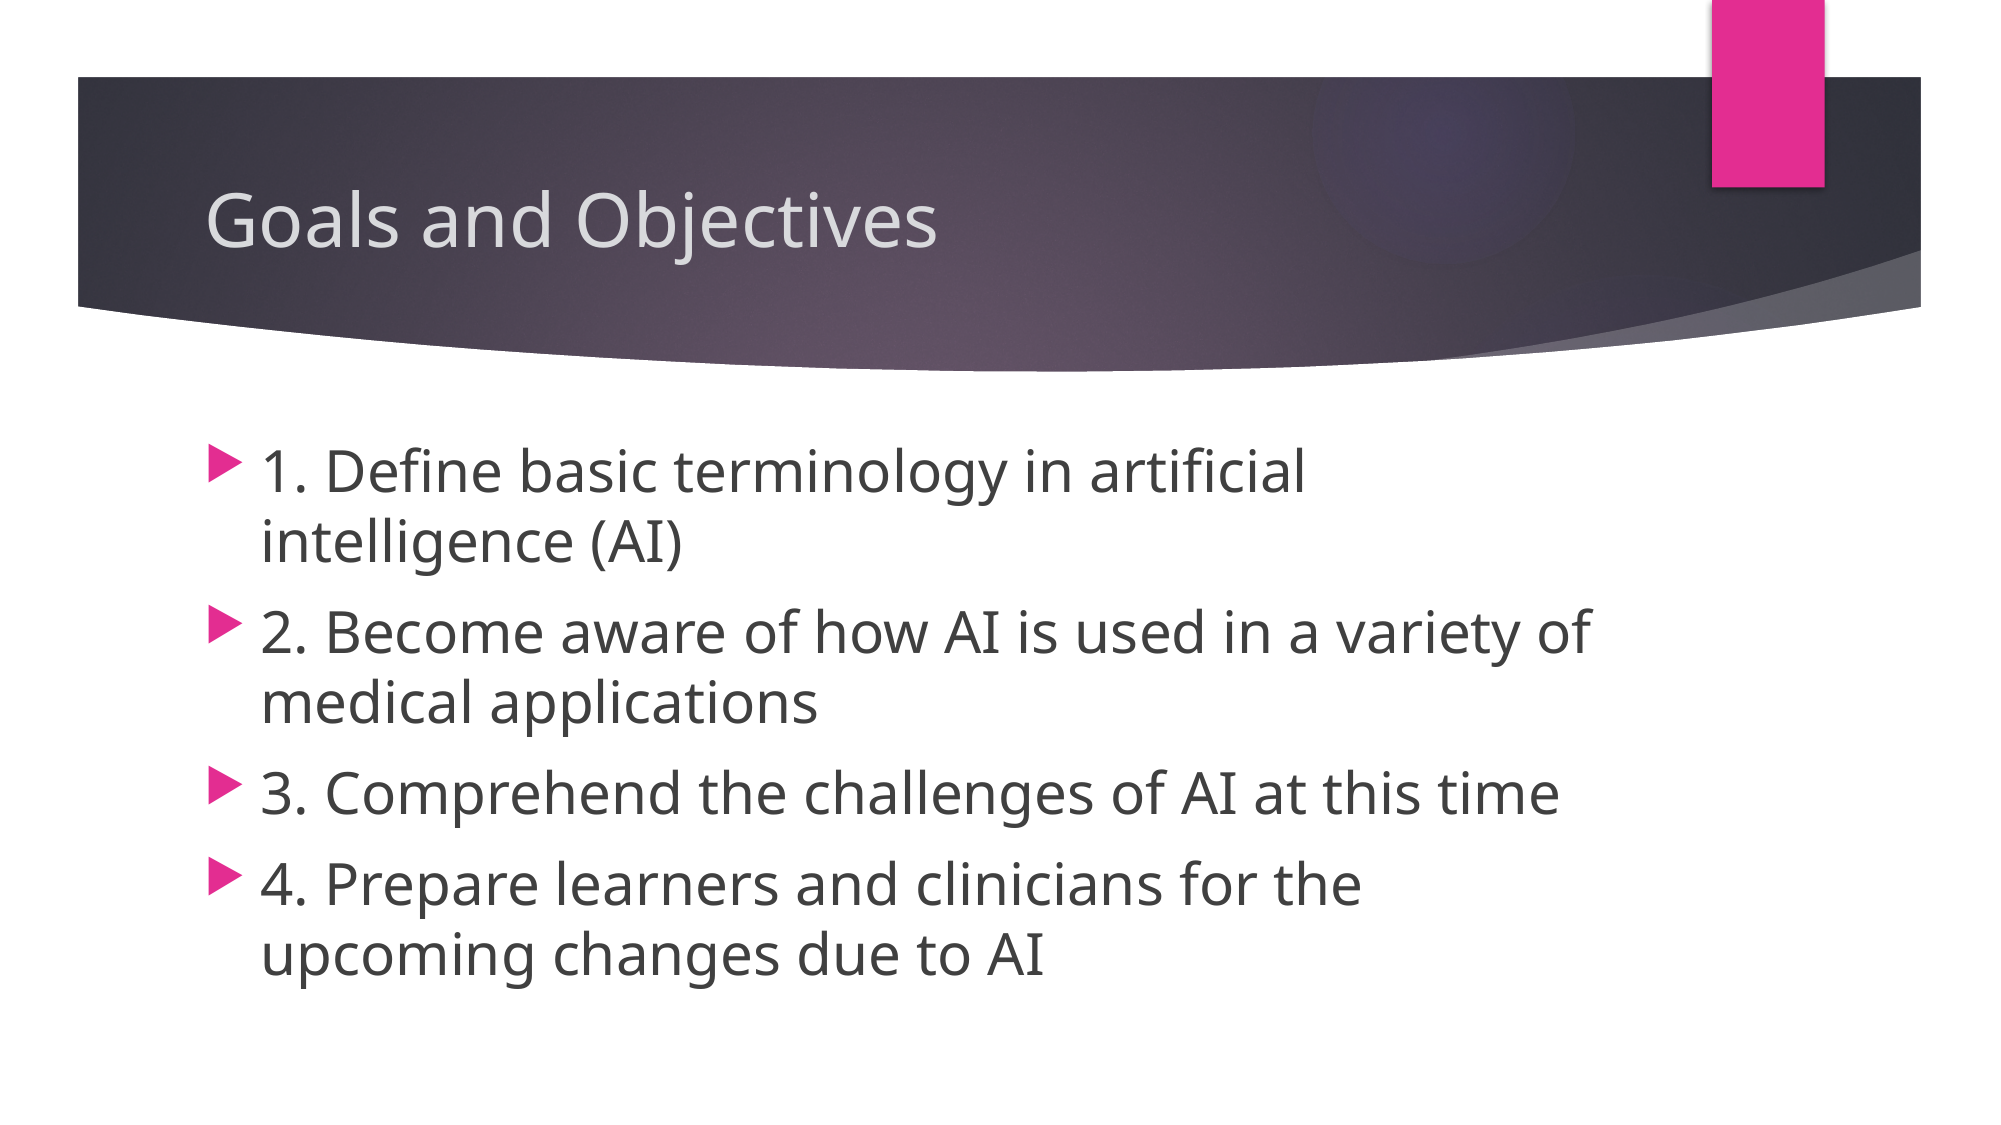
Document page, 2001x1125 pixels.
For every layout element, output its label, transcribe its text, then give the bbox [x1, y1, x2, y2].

title Goals and Objectives [189, 159, 1627, 276]
list 1. Define basic terminology in artificial intelligence (AI) 2. Become aware of how AI is used in a variety of medical applications 3. Comprehend the challenges of AI at this time 4. Prepare learners and clinicians for the upcoming changes due to AI [189, 427, 1638, 988]
